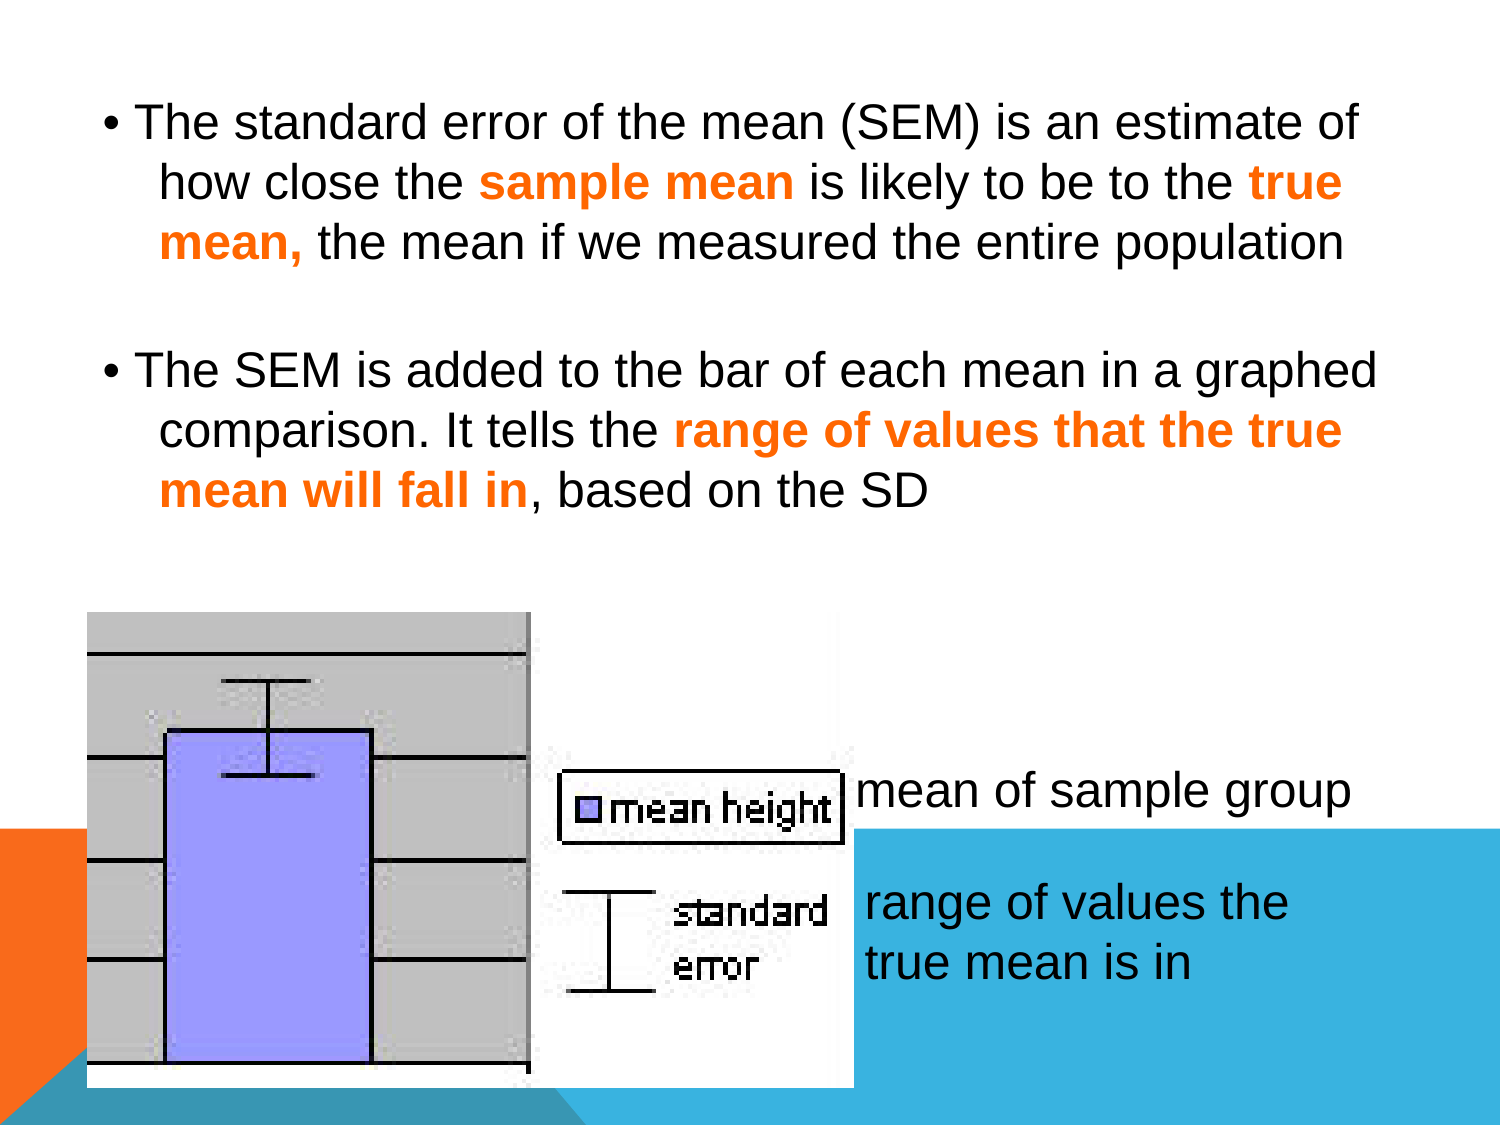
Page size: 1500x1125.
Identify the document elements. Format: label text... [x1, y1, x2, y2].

list • The standard error of the mean (SEM) is an estimate of how close the sample mean is likely to be to the true mean, the mean if we measured the entire population • The SEM is added to the bar of each mean in a graphed comparison. It tells the range of values that the true mean will fall in, based on the SD [87, 24, 1413, 551]
picture [87, 612, 854, 1088]
text_box range of values the true mean is in [859, 862, 1375, 998]
text_box mean of sample group [859, 749, 1368, 825]
